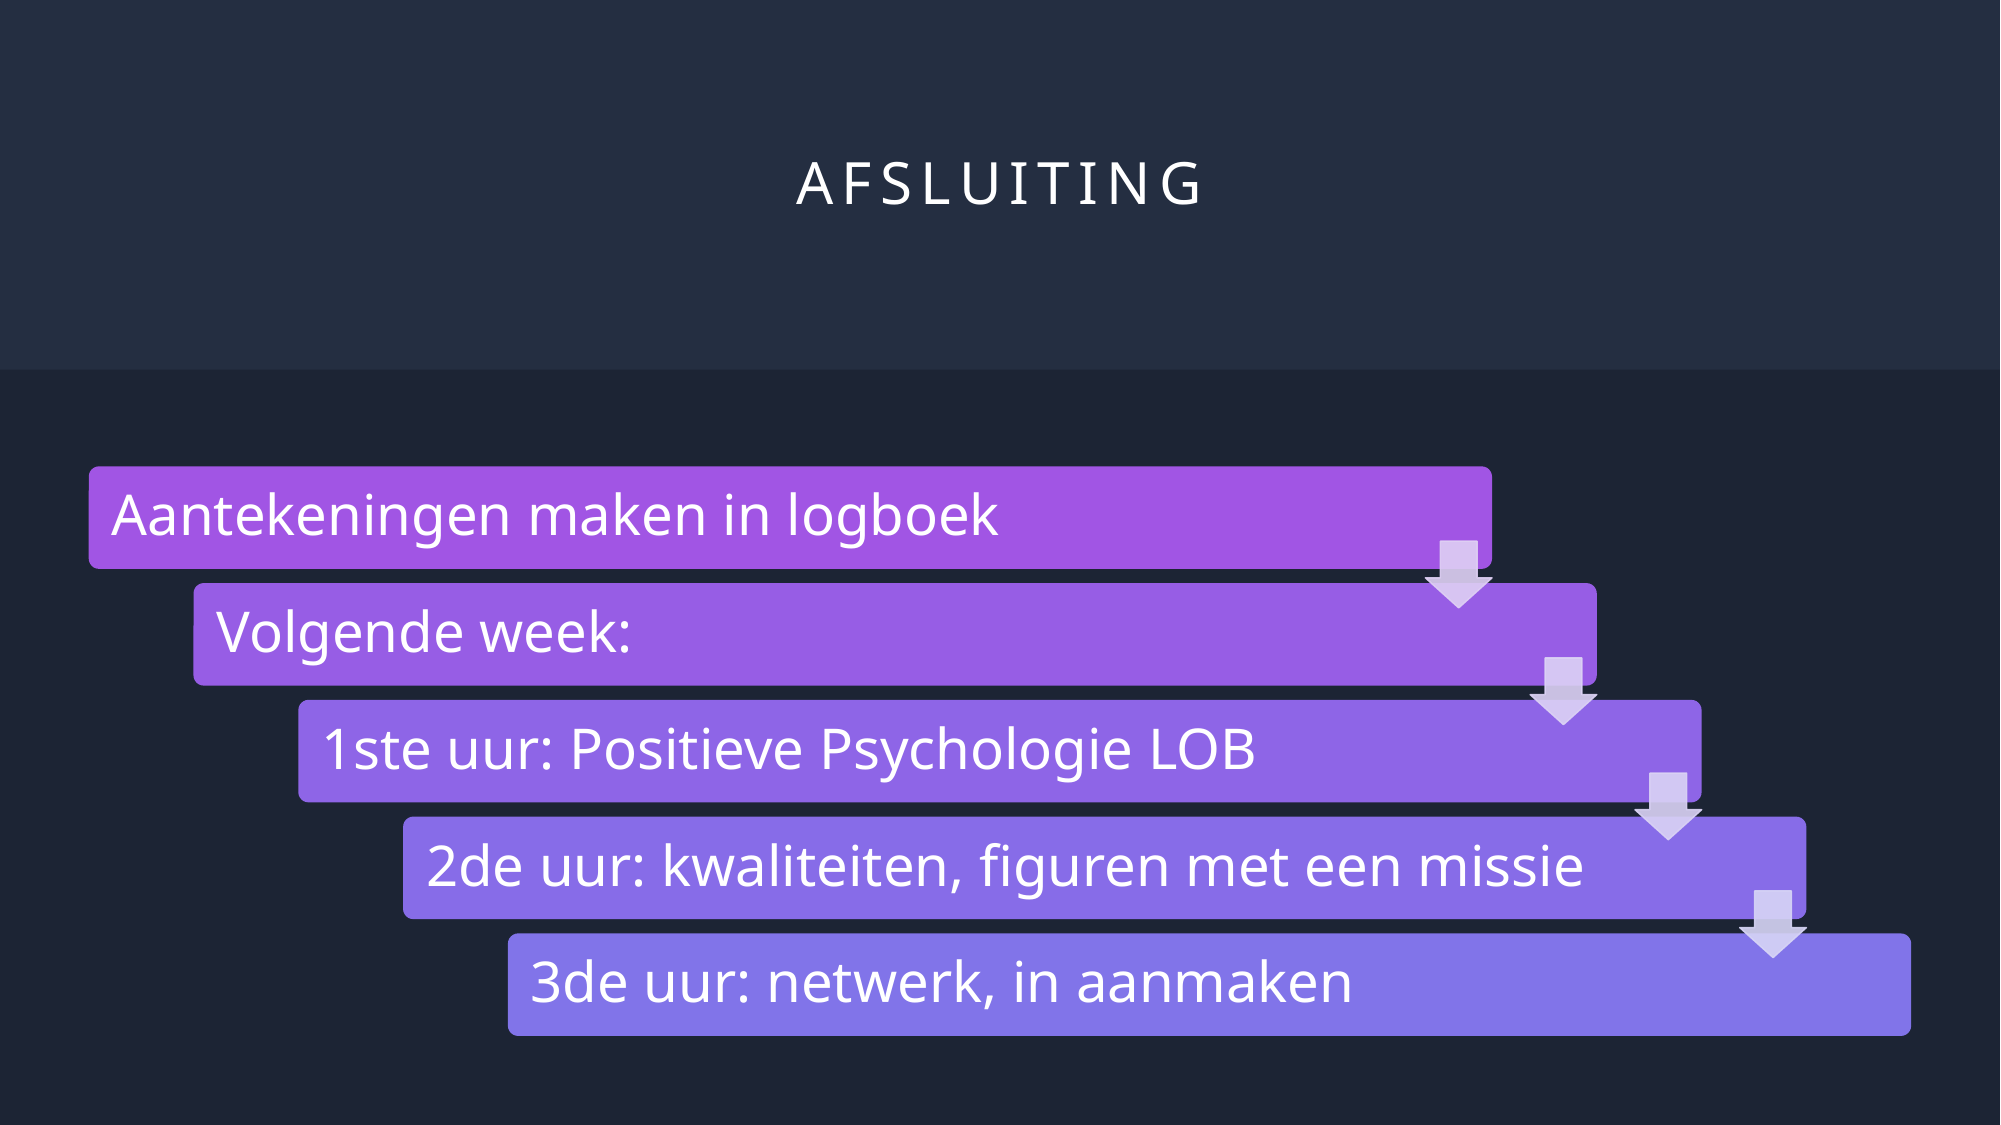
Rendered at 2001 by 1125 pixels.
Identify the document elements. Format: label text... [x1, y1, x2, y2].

text_box [0, 0, 2000, 369]
text_box [0, 369, 2000, 1125]
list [88, 466, 1912, 1037]
title Afsluiting [176, 88, 1822, 274]
